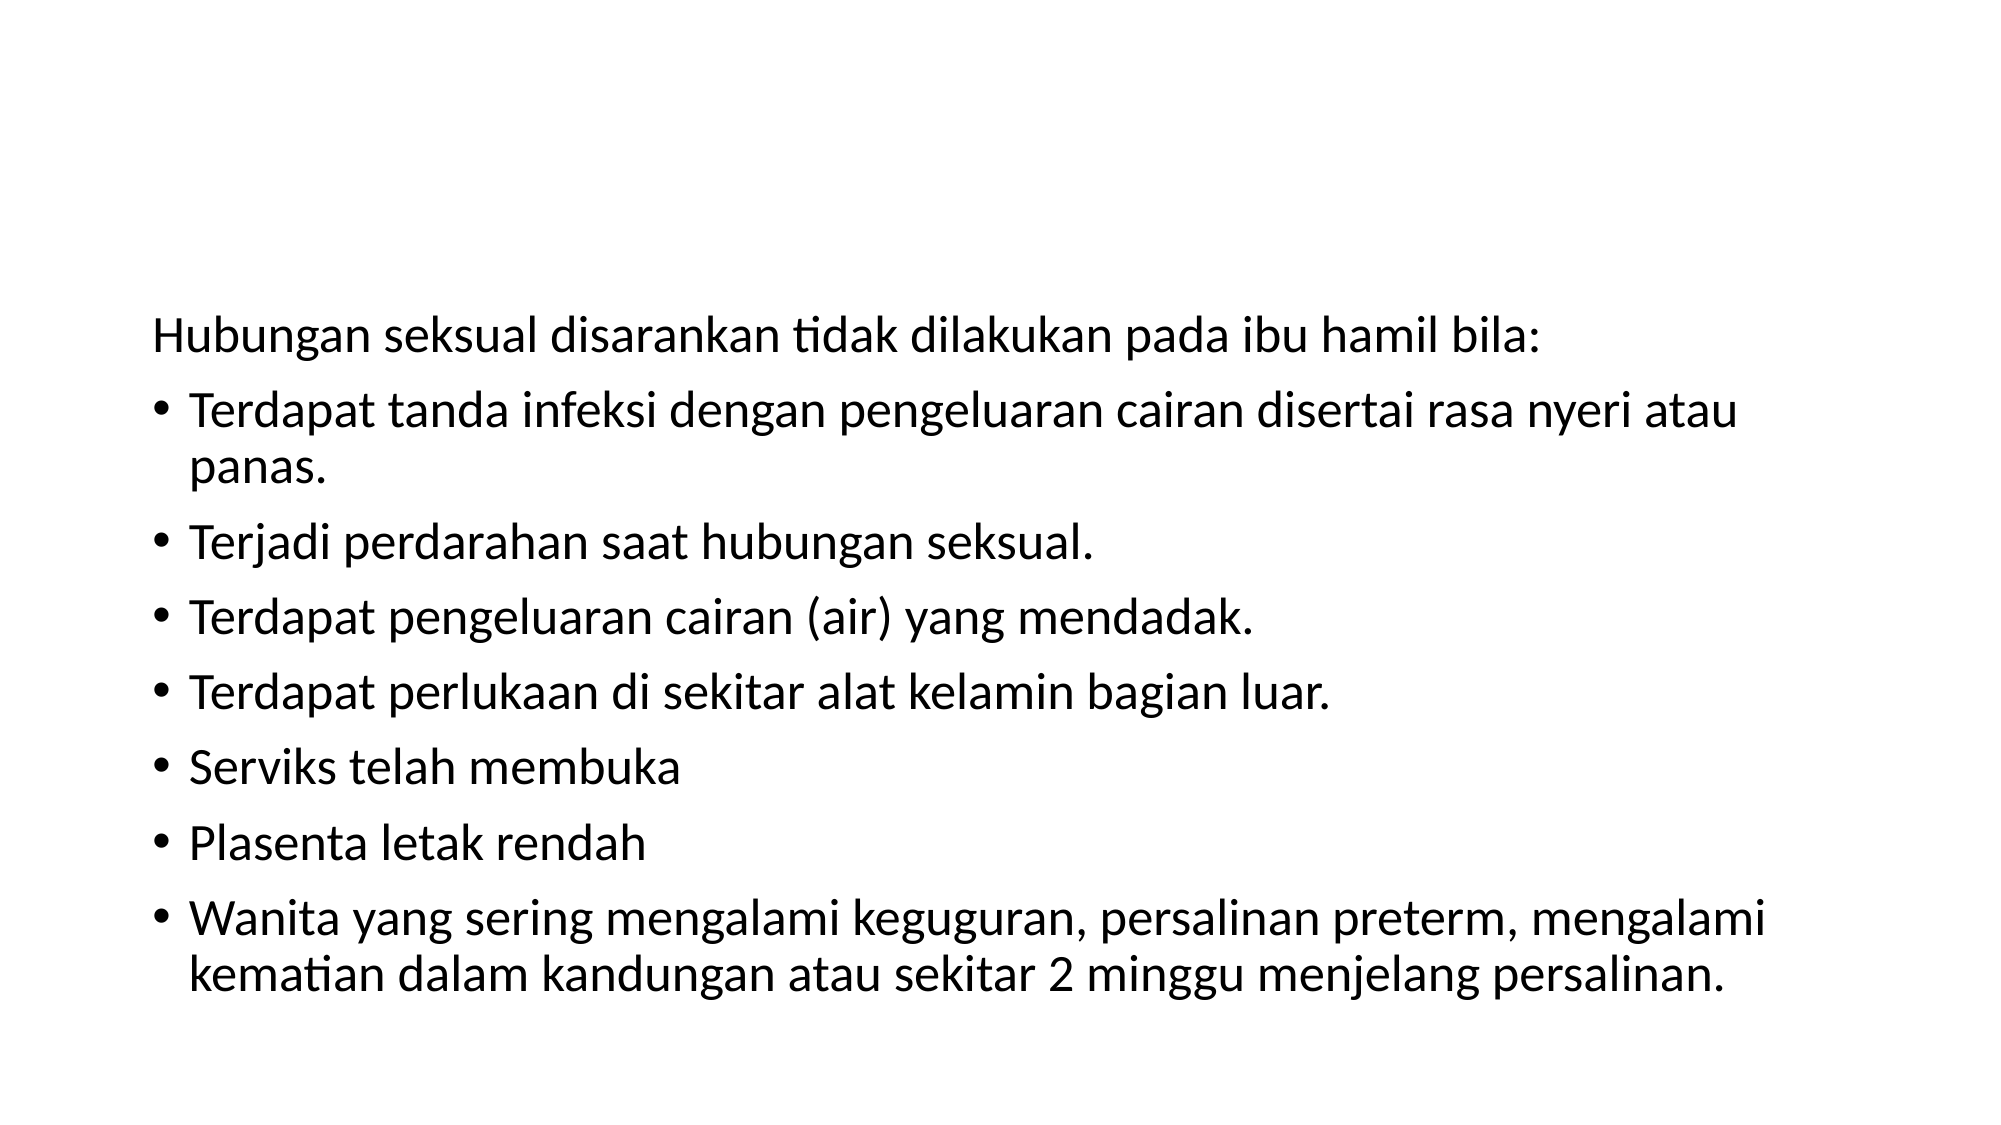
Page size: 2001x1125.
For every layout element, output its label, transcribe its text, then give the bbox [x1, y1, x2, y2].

list Hubungan seksual disarankan tidak dilakukan pada ibu hamil bila: Terdapat tanda infeksi dengan pengeluaran cairan disertai rasa nyeri atau panas. Terjadi perdarahan saat hubungan seksual. Terdapat pengeluaran cairan (air) yang mendadak. Terdapat perlukaan di sekitar alat kelamin bagian luar. Serviks telah membuka Plasenta letak rendah Wanita yang sering mengalami keguguran, persalinan preterm, mengalami kematian dalam kandungan atau sekitar 2 minggu menjelang persalinan. [137, 299, 1863, 1014]
